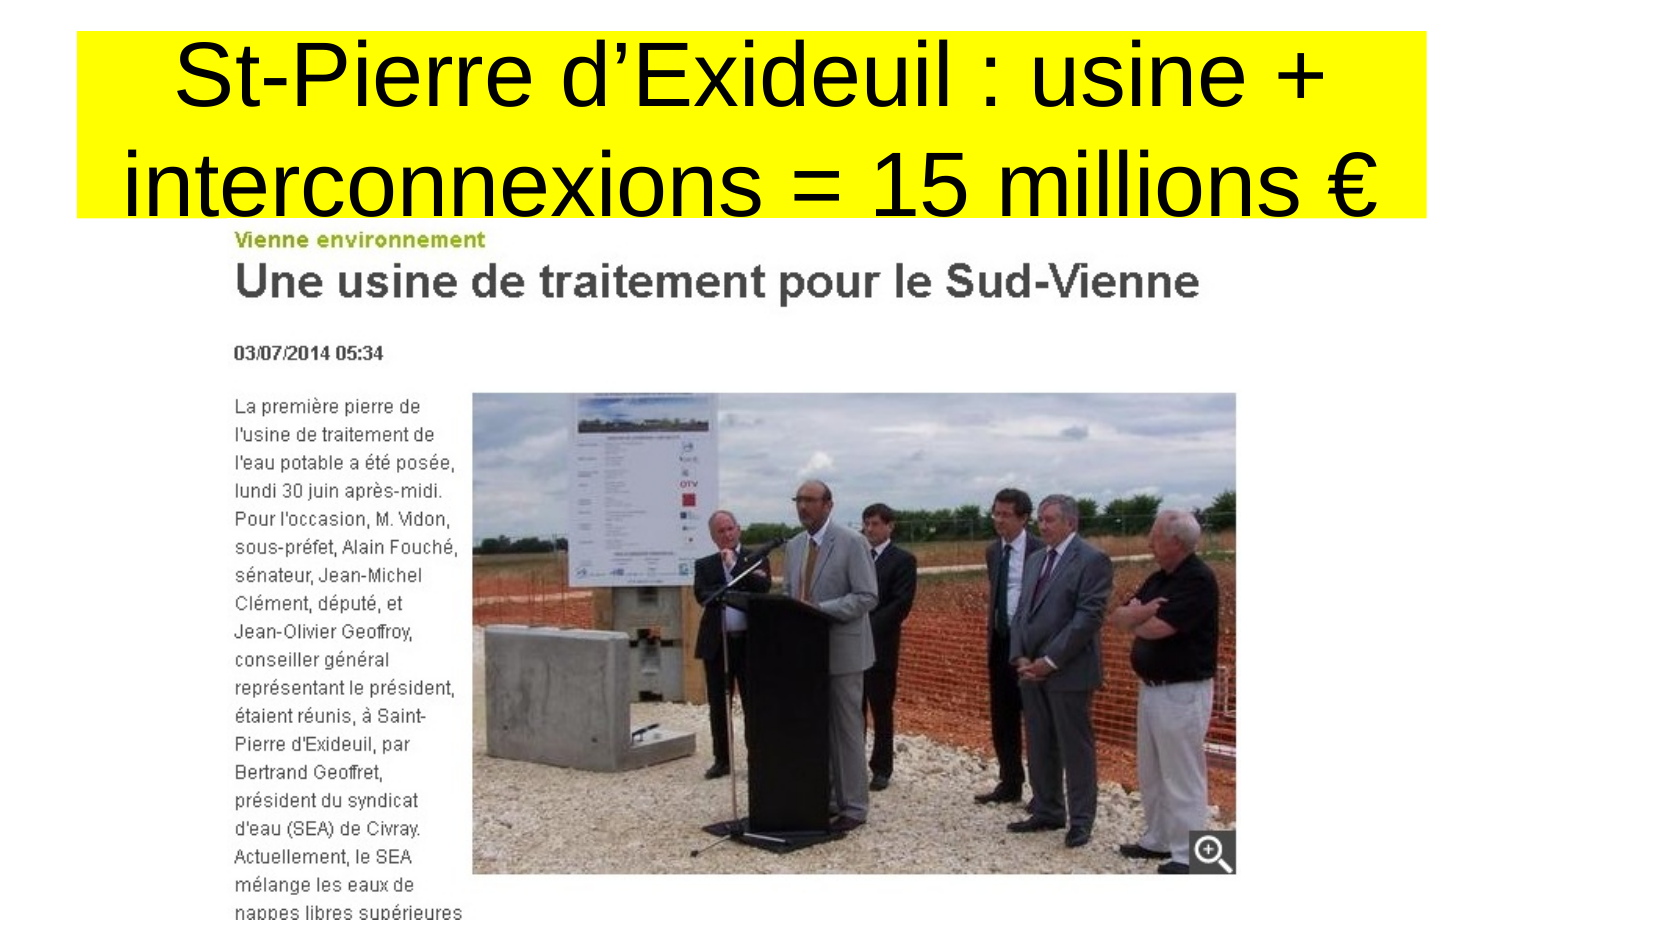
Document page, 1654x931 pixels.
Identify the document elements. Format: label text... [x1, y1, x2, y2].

title St-Pierre d’Exideuil : usine + interconnexions = 15 millions € [76, 31, 1427, 219]
picture [227, 218, 1241, 921]
